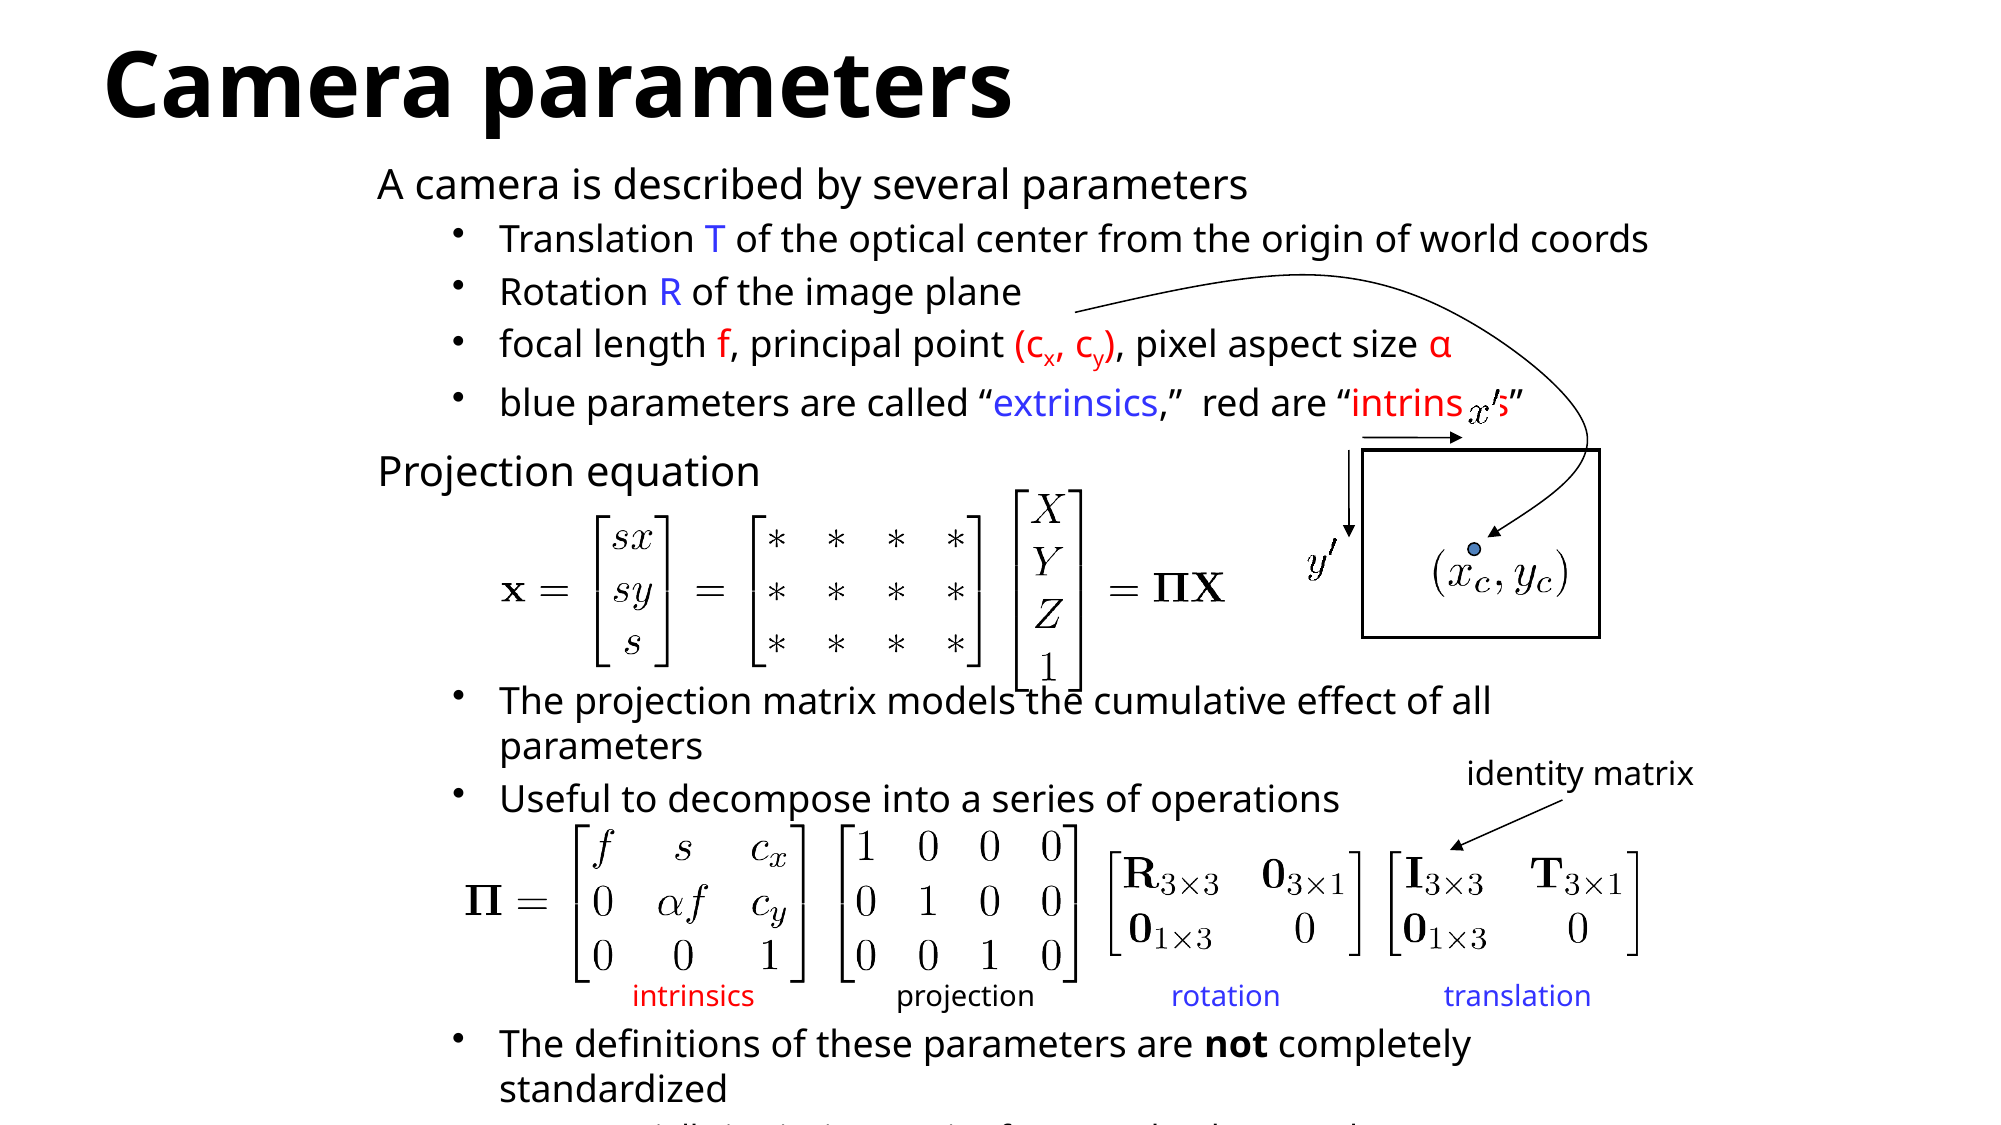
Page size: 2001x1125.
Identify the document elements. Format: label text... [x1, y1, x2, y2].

picture [465, 824, 1638, 983]
title Camera parameters [87, 0, 1438, 175]
text_box A camera is described by several parameters Translation T of the optical center from the origin of world coords Rotation R of the image plane focal length f, principal point (cx, cy), pixel aspect size α blue parameters are called “extrinsics,” red are “intrinsics” [362, 149, 1700, 413]
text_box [1305, 387, 1601, 638]
picture [500, 489, 1225, 692]
text_box The definitions of these parameters are not completely standardized especially intrinsics—varies from one book to another [362, 1012, 1700, 1113]
text_box Projection equation The projection matrix models the cumulative effect of all parameters Useful to decompose into a series of operations [362, 437, 1600, 800]
text_box [1074, 274, 1556, 436]
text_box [624, 744, 1699, 1022]
